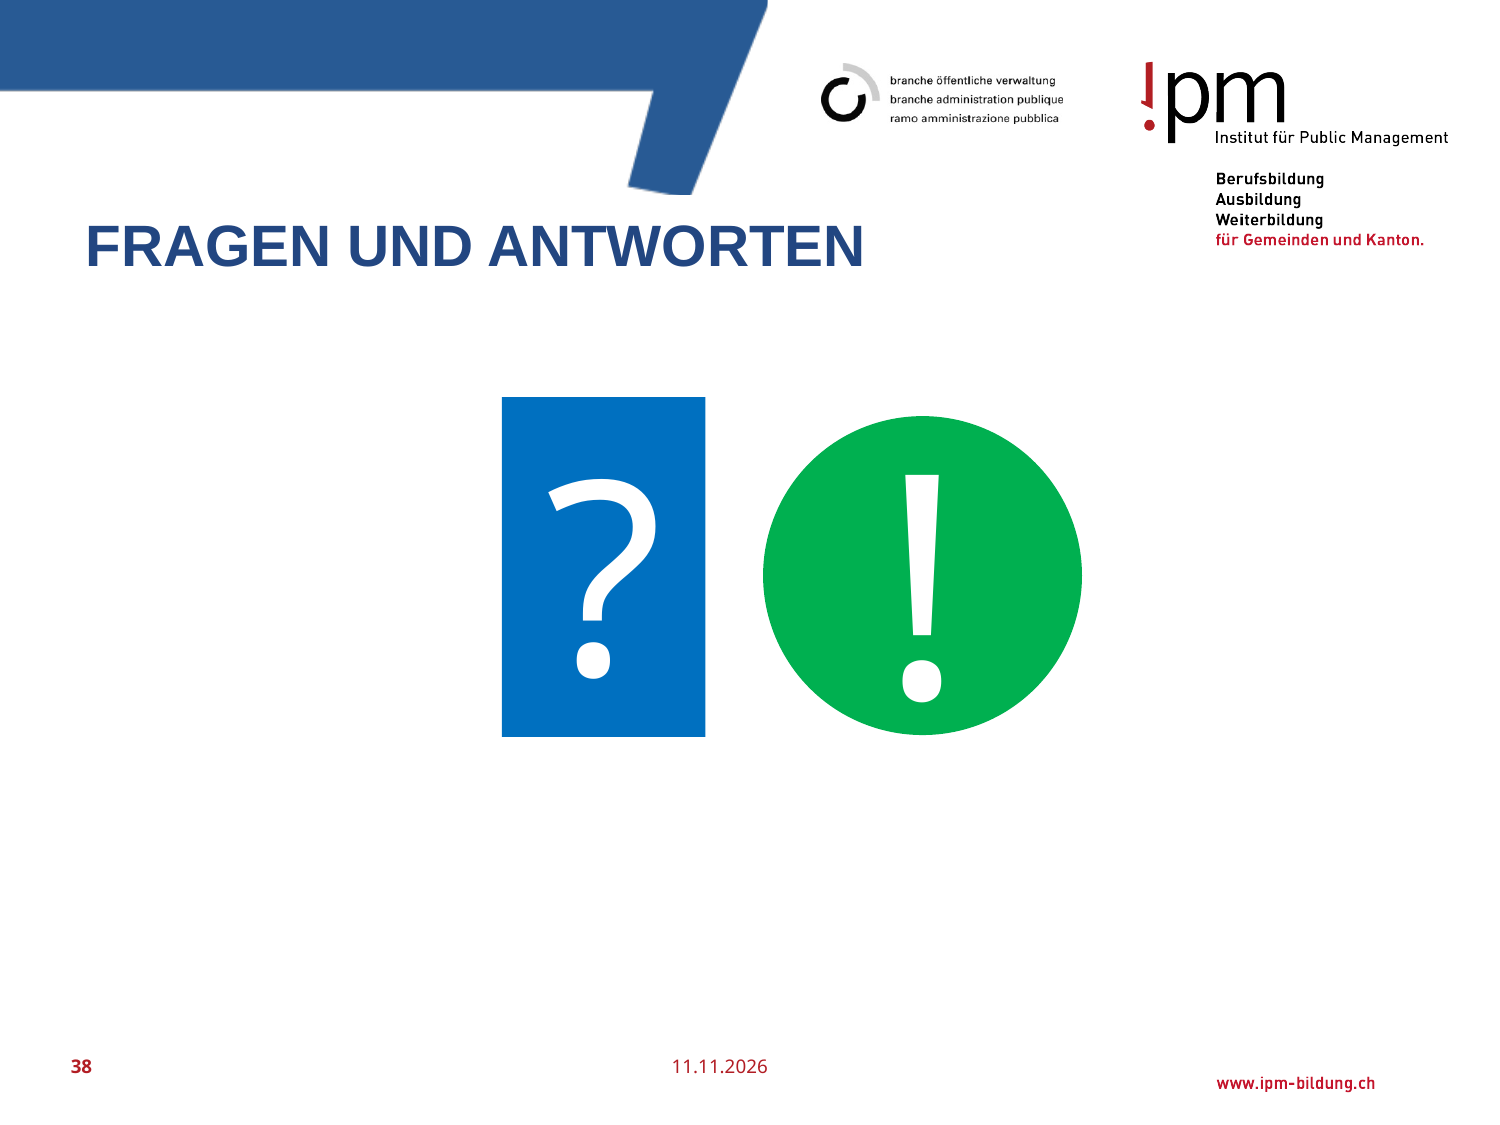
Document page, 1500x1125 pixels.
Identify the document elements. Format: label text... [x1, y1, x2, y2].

text_box ! [798, 378, 1046, 769]
picture [1213, 1074, 1376, 1094]
text_box [762, 474, 798, 677]
picture [1136, 57, 1453, 250]
slide_number 38 [70, 1037, 409, 1098]
text_box ? [501, 397, 706, 737]
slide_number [430, 1037, 768, 1098]
title Fragen und Antworten [70, 208, 1217, 350]
text_box [1046, 473, 1084, 679]
picture [821, 63, 1063, 124]
